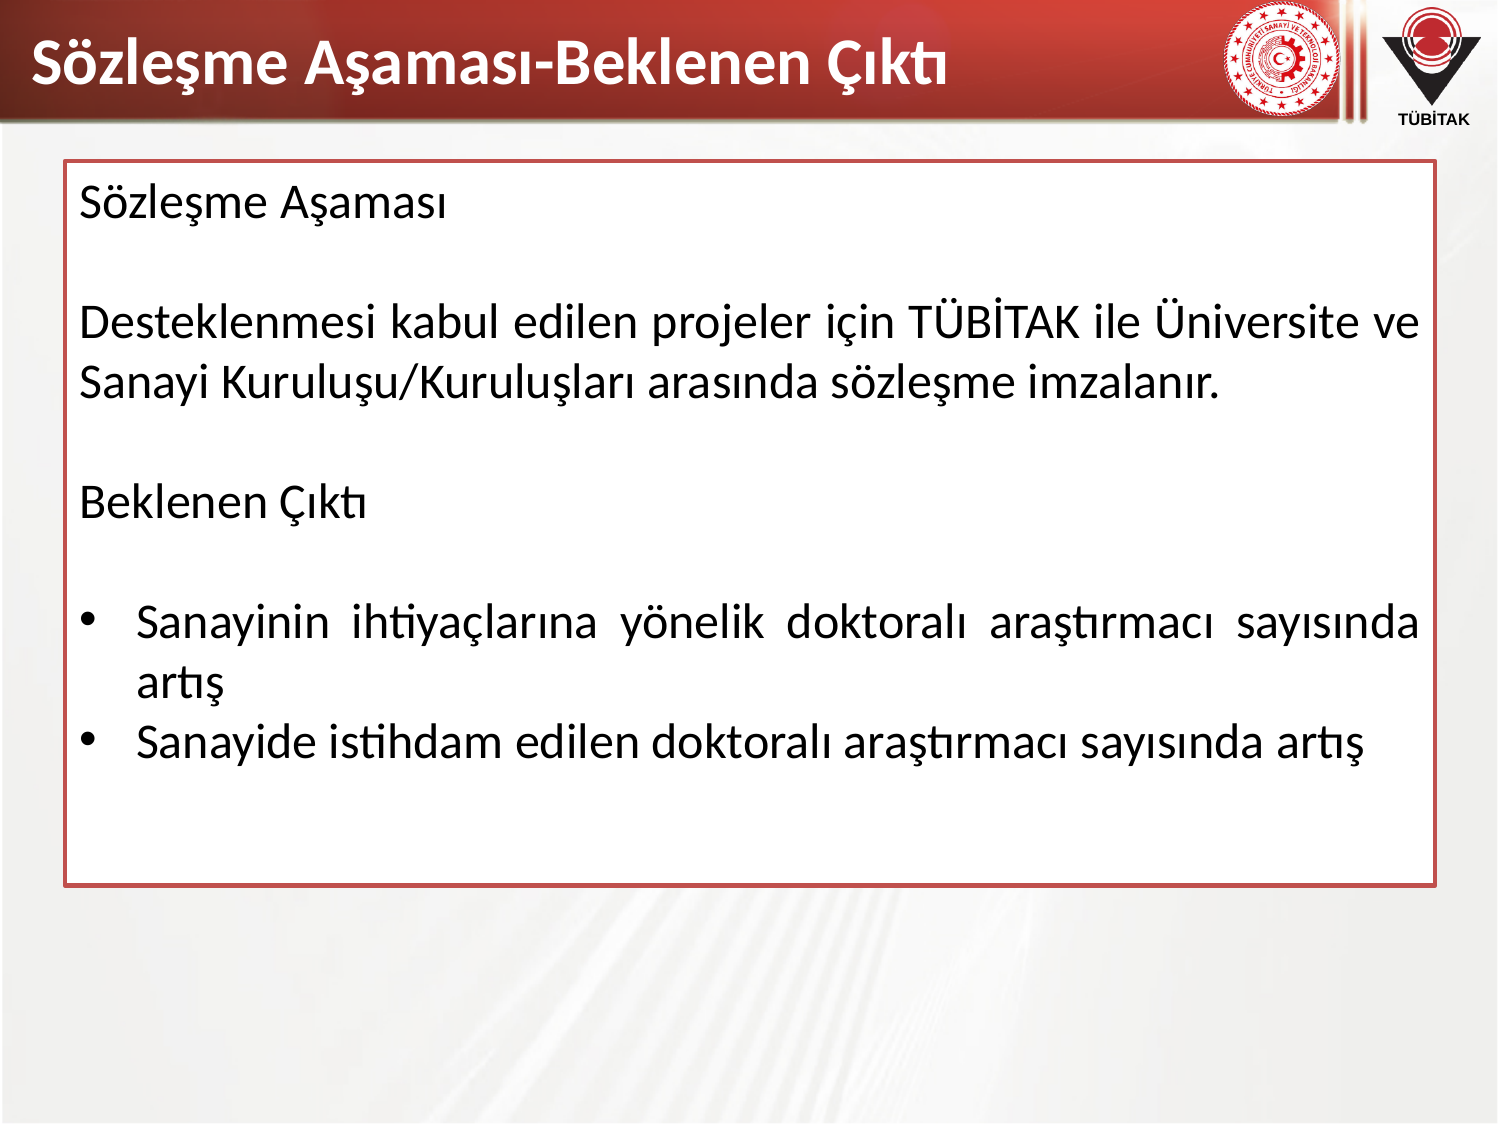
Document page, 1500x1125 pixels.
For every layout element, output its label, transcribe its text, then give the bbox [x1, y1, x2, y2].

text_box Sözleşme Aşaması Desteklenmesi kabul edilen projeler için TÜBİTAK ile Üniversite ve Sanayi Kuruluşu/Kuruluşları arasında sözleşme imzalanır. Beklenen Çıktı Sanayinin ihtiyaçlarına yönelik doktoralı araştırmacı sayısında artış Sanayide istihdam edilen doktoralı araştırmacı sayısında artış [63, 159, 1437, 888]
picture [0, 0, 1499, 1125]
title Sözleşme Aşaması-Beklenen Çıktı [16, 0, 1221, 116]
